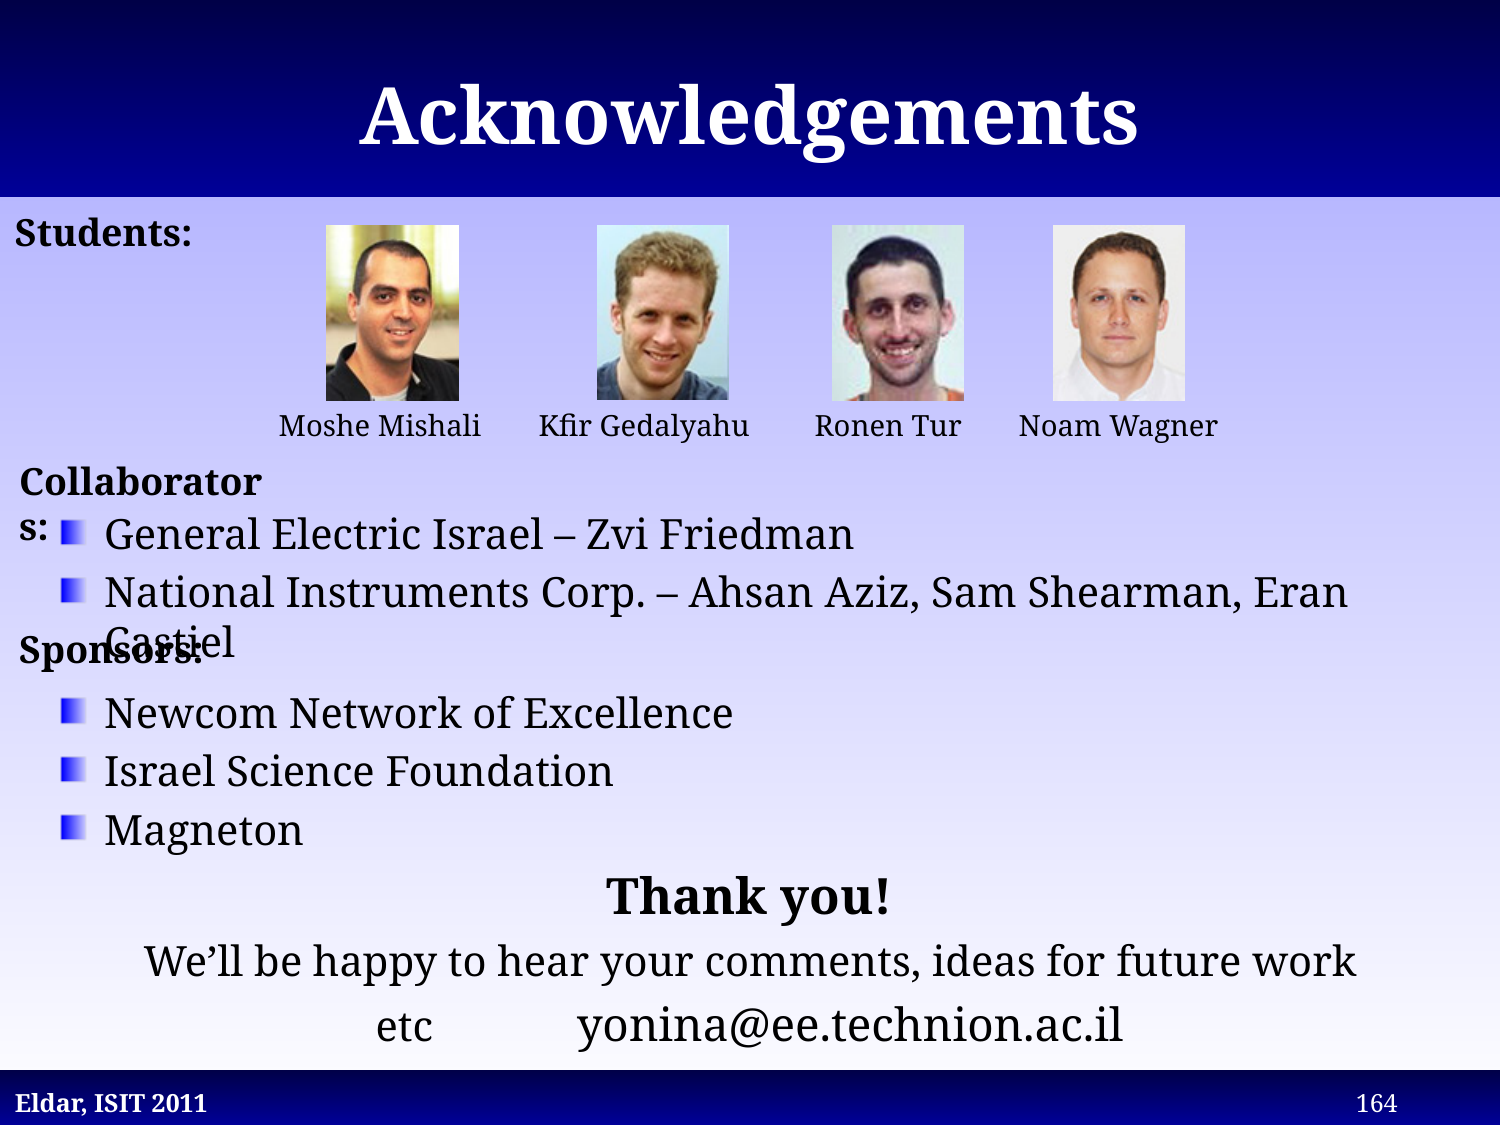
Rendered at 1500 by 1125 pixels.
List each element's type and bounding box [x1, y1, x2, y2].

text_box [1008, 224, 1229, 451]
picture [59, 518, 89, 548]
text_box [74, 37, 1425, 189]
text_box [0, 201, 236, 262]
text_box [804, 224, 973, 451]
text_box [528, 224, 768, 451]
picture [59, 813, 89, 843]
picture [59, 576, 89, 606]
picture [59, 755, 89, 785]
text_box [112, 845, 1388, 1059]
picture [59, 696, 89, 727]
text_box [4, 224, 1443, 844]
